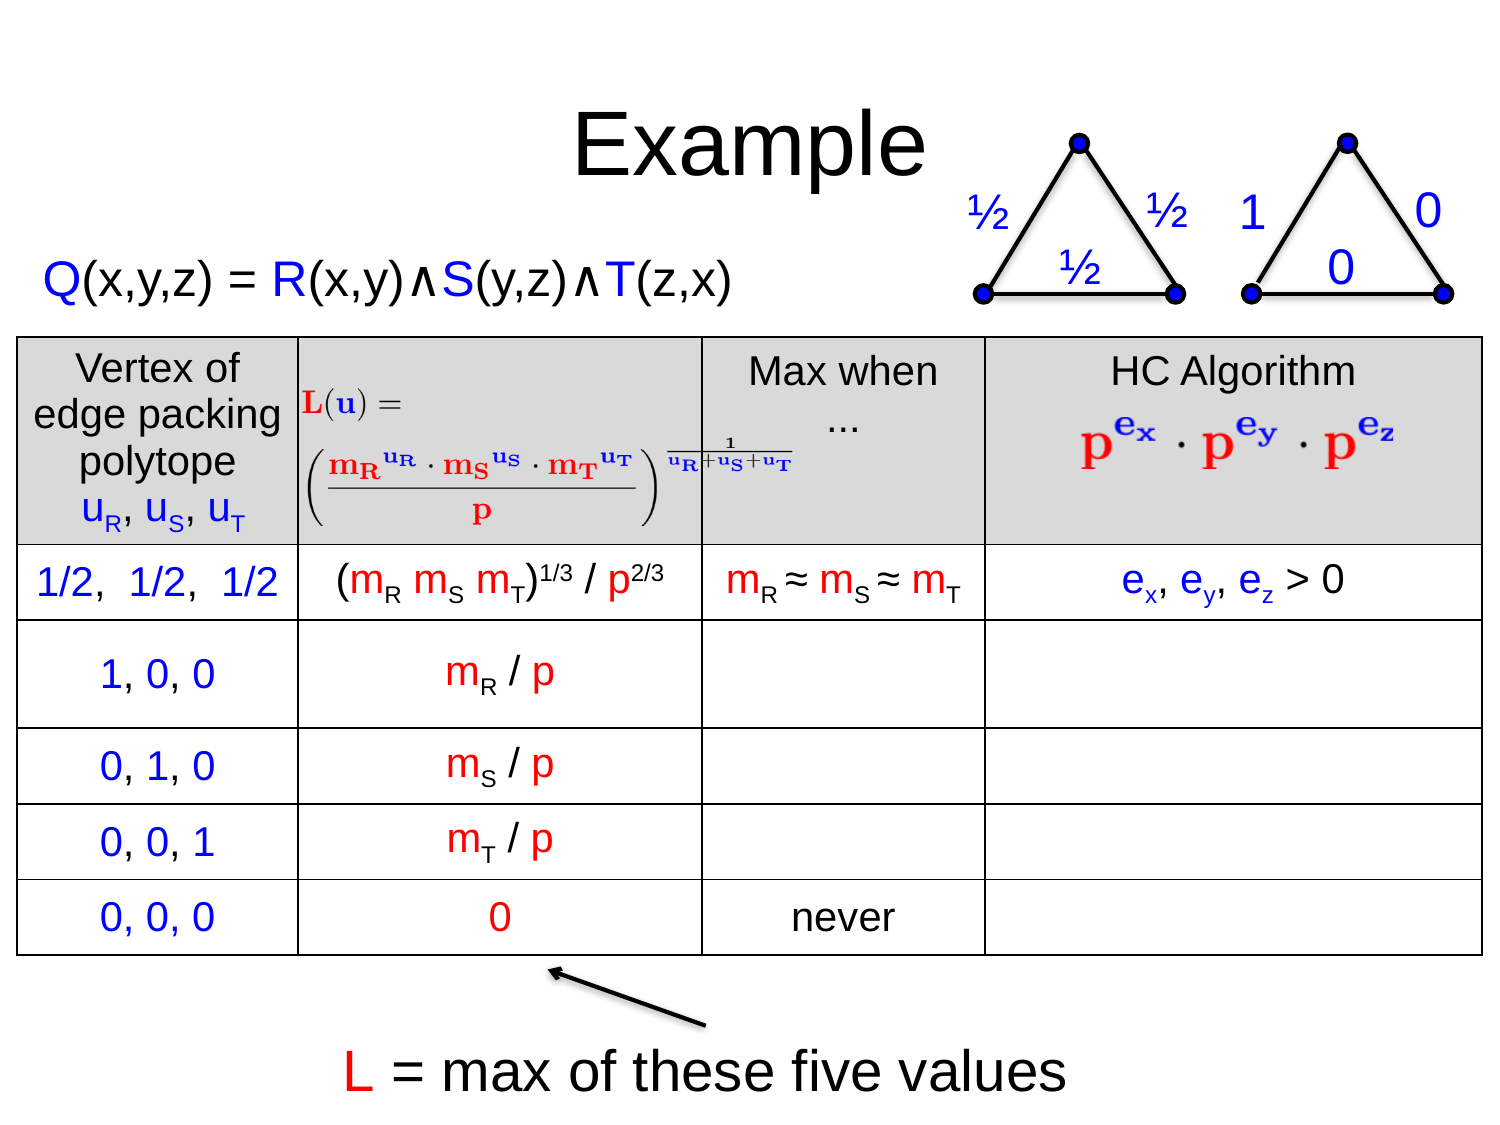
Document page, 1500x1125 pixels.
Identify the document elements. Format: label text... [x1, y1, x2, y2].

table_header [299, 533, 701, 544]
table_header HC Algorithm [986, 338, 1481, 544]
table_cell [986, 880, 1481, 954]
table_cell [703, 621, 984, 727]
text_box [547, 969, 706, 1026]
table_cell [703, 805, 984, 879]
table_cell ex, ey, ez > 0 [986, 545, 1481, 619]
picture [301, 388, 793, 526]
table_cell never [703, 880, 984, 954]
table_cell mS / p [299, 729, 701, 803]
table_cell mR / p [299, 621, 701, 727]
table_cell (mR mS mT)1/3 / p2/3 [299, 545, 701, 619]
table_header Vertex of edge packing polytope uR, uS, uT [18, 338, 297, 544]
table_header Max when ... [703, 338, 984, 544]
table_cell [986, 621, 1481, 727]
table_cell 0, 0, 0 [18, 880, 297, 954]
table_cell [703, 729, 984, 803]
table_cell 0, 1, 0 [18, 729, 297, 803]
table_cell [986, 729, 1481, 803]
table_cell 1/2, 1/2, 1/2 [18, 545, 297, 619]
table_header [299, 338, 701, 389]
table_cell [986, 805, 1481, 879]
table_cell mR ≈ mS ≈ mT [703, 545, 984, 619]
text_box L = max of these five values [328, 1025, 1083, 1111]
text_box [952, 134, 1204, 304]
table_cell 0 [299, 880, 701, 954]
text_box Q(x,y,z) = R(x,y)∧S(y,z)∧T(z,x) [27, 239, 748, 315]
table_cell 1, 0, 0 [18, 621, 297, 727]
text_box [1223, 134, 1458, 303]
table_cell mT / p [299, 805, 701, 879]
picture [1079, 417, 1394, 469]
title Example [75, 45, 1425, 233]
table_cell 0, 0, 1 [18, 805, 297, 879]
